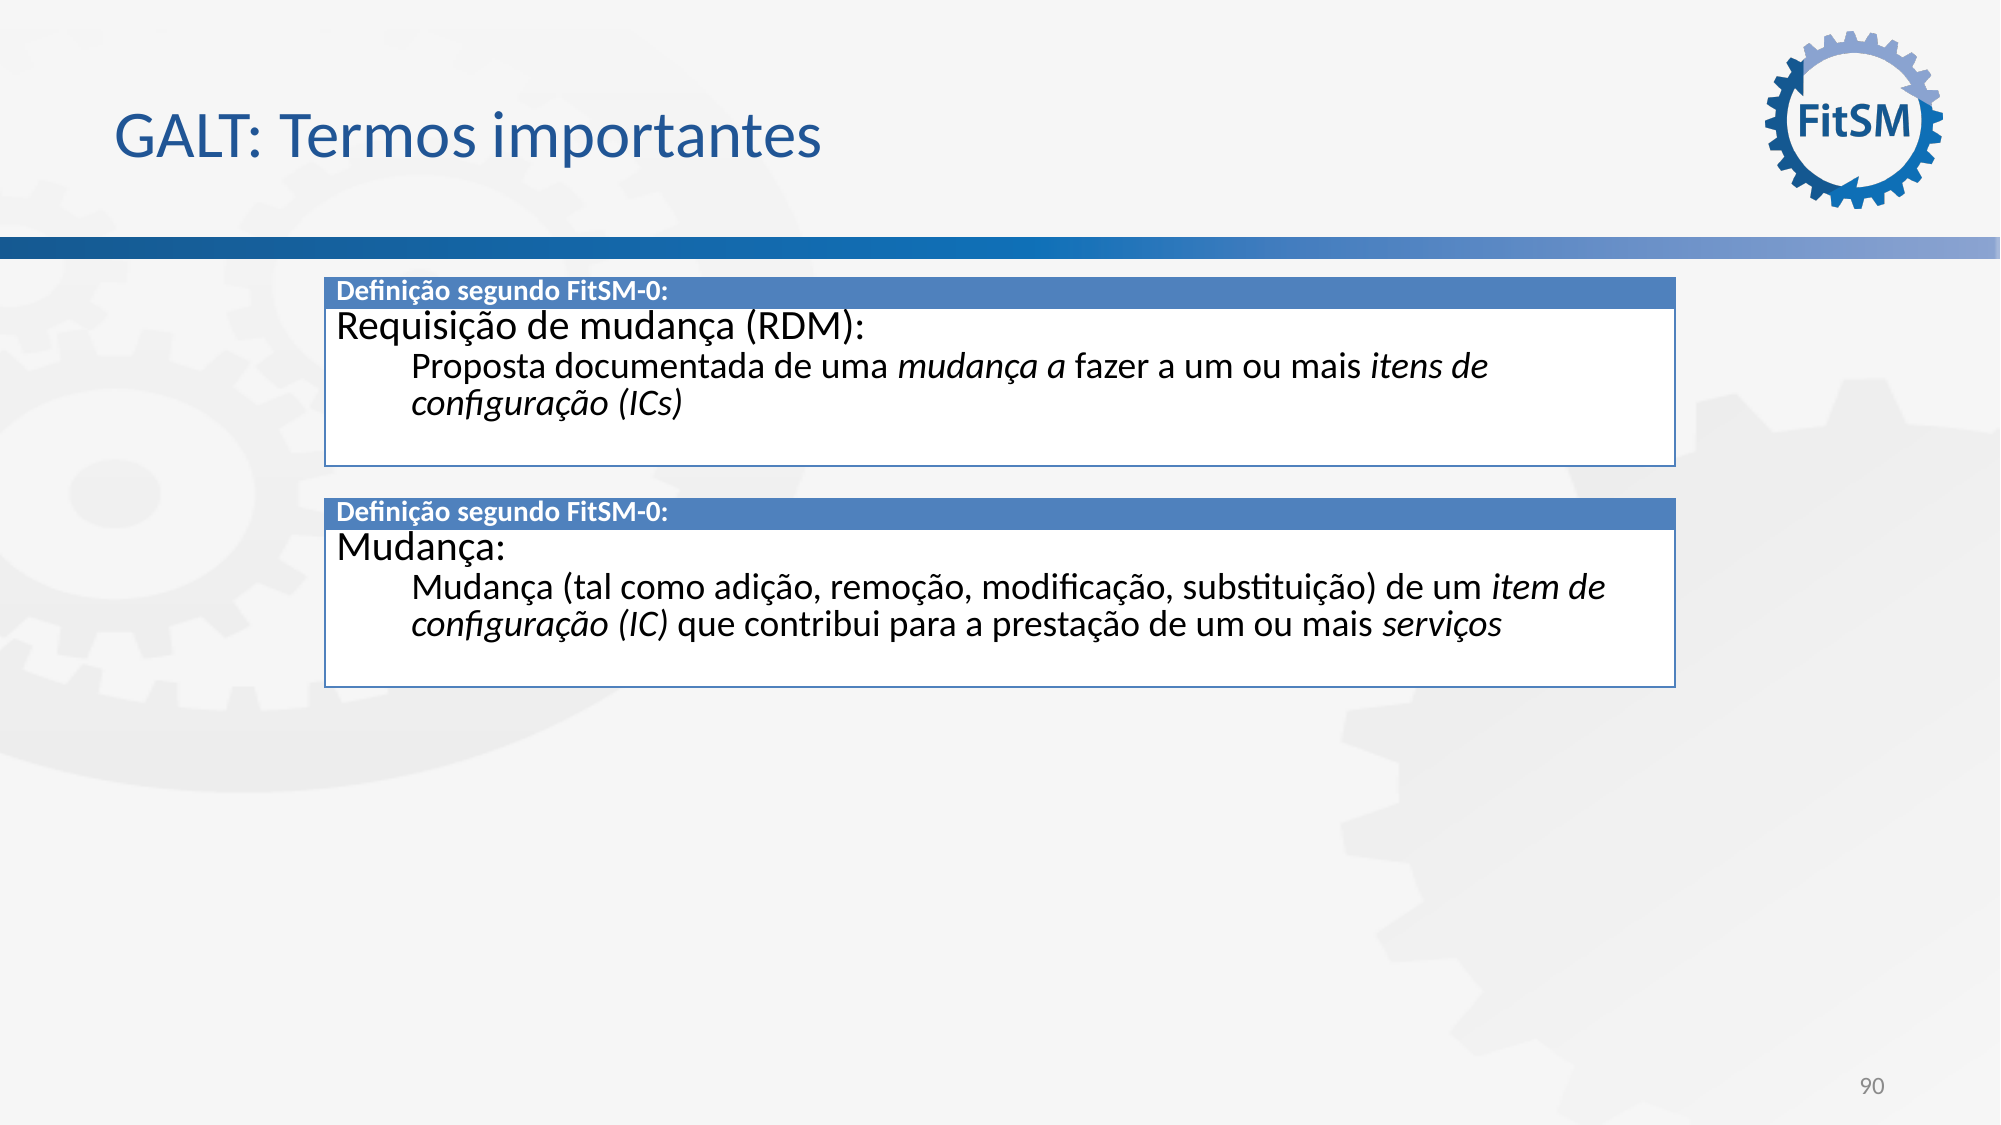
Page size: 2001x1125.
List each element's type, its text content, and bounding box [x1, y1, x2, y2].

table_header Definição segundo FitSM-0: [326, 279, 1674, 307]
table_cell Requisição de mudança (RDM): Proposta documentada de uma mudança a fazer a um ou mais itens de configuração (ICs) [326, 309, 1674, 465]
title GALT: Termos importantes [99, 45, 1586, 217]
table_cell Mudança: Mudança (tal como adição, remoção, modificação, substituição) de um item de configuração (IC) que contribui para a prestação de um ou mais serviços [326, 530, 1674, 686]
slide_number 90 [1433, 1054, 1900, 1115]
table_header Definição segundo FitSM-0: [326, 500, 1674, 528]
picture [0, 0, 2000, 1125]
